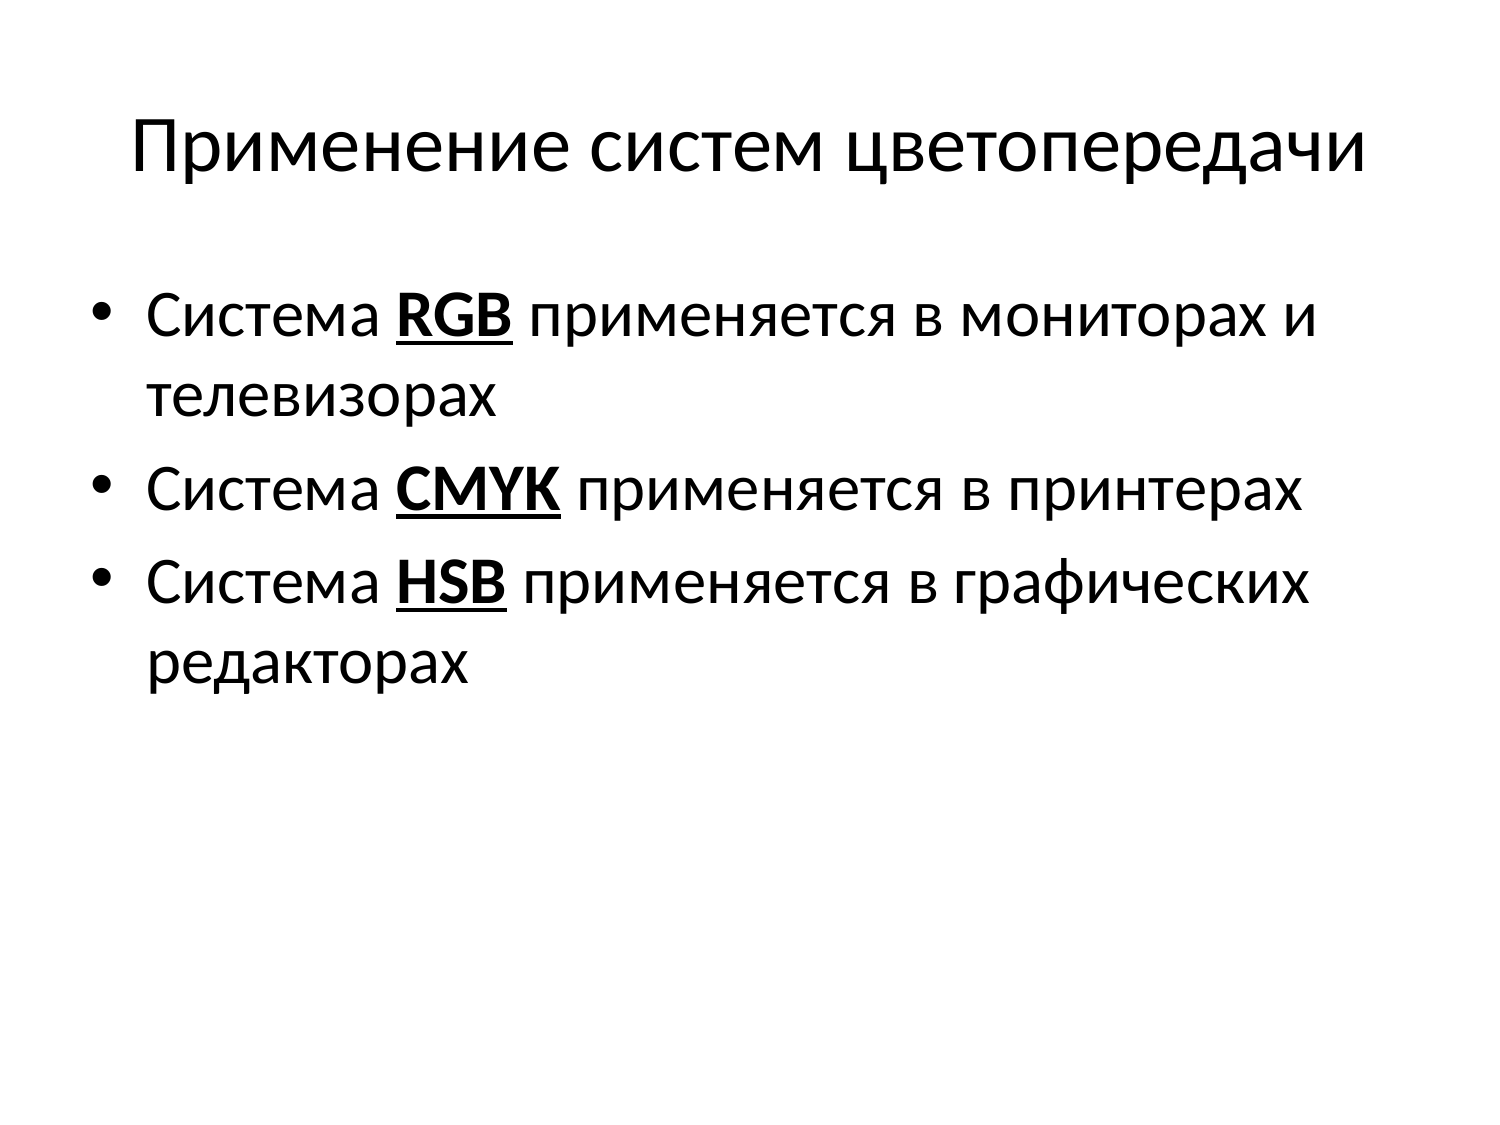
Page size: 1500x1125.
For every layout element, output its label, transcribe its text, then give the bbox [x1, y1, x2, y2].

title Применение систем цветопередачи [75, 45, 1425, 233]
list Система RGB применяется в мониторах и телевизорах Система CMYK применяется в принтерах Система HSB применяется в графических редакторах [75, 262, 1425, 1005]
